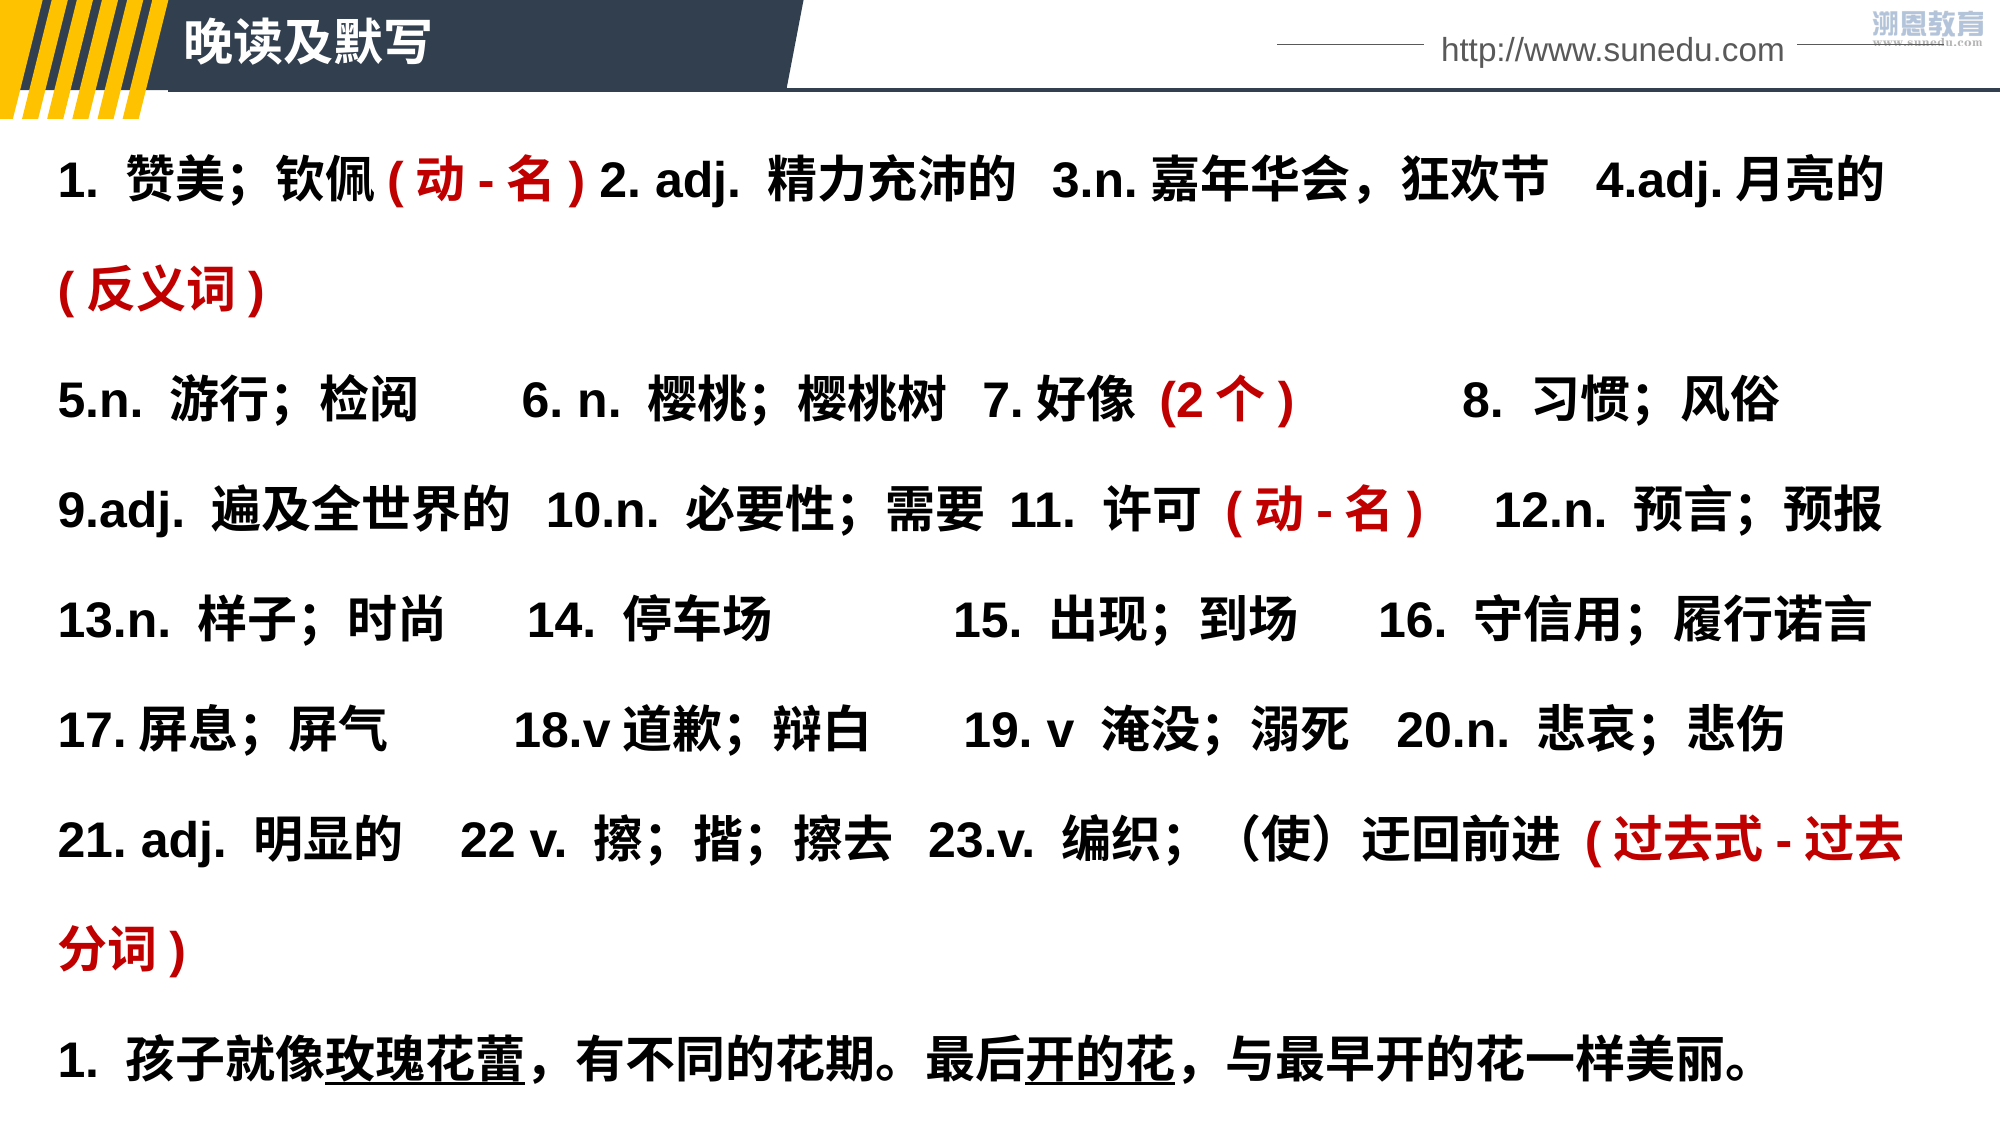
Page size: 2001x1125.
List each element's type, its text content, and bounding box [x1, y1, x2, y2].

text_box [169, 0, 805, 88]
text_box 晚读及默写 [169, 3, 449, 78]
picture [1872, 10, 1983, 46]
text_box 1. 赞美；钦佩(动-名) 2. adj. 精力充沛的 3.n.嘉年华会，狂欢节 4.adj.月亮的(反义词) 5.n. 游行；检阅 6. n. 樱桃；樱桃树 7.好像 (2个) 8. 习惯；风俗 9.adj. 遍及全世界的 10.n. 必要性；需要 11. 许可 (动-名) 12.n. 预言；预报 13.n. 样子；时尚 14. 停车场 15. 出现；到场 16. 守信用；履行诺言 17.屏息；屏气 18.v道歉；辩白 19. v 淹没；溺死 20.n. 悲哀；悲伤 21. adj. 明显的 22 v. 擦；揩；擦去 23.v. 编织；（使）迂回前进 (过去式-过去分词) 1. 孩子就像玫瑰花蕾，有不同的花期。最后开的花，与最早开的花一样美丽。 2. 在夏天，与朋友们一起是多么开心啊！（fun) [42, 91, 1966, 1125]
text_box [0, 0, 169, 119]
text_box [1277, 12, 1945, 77]
